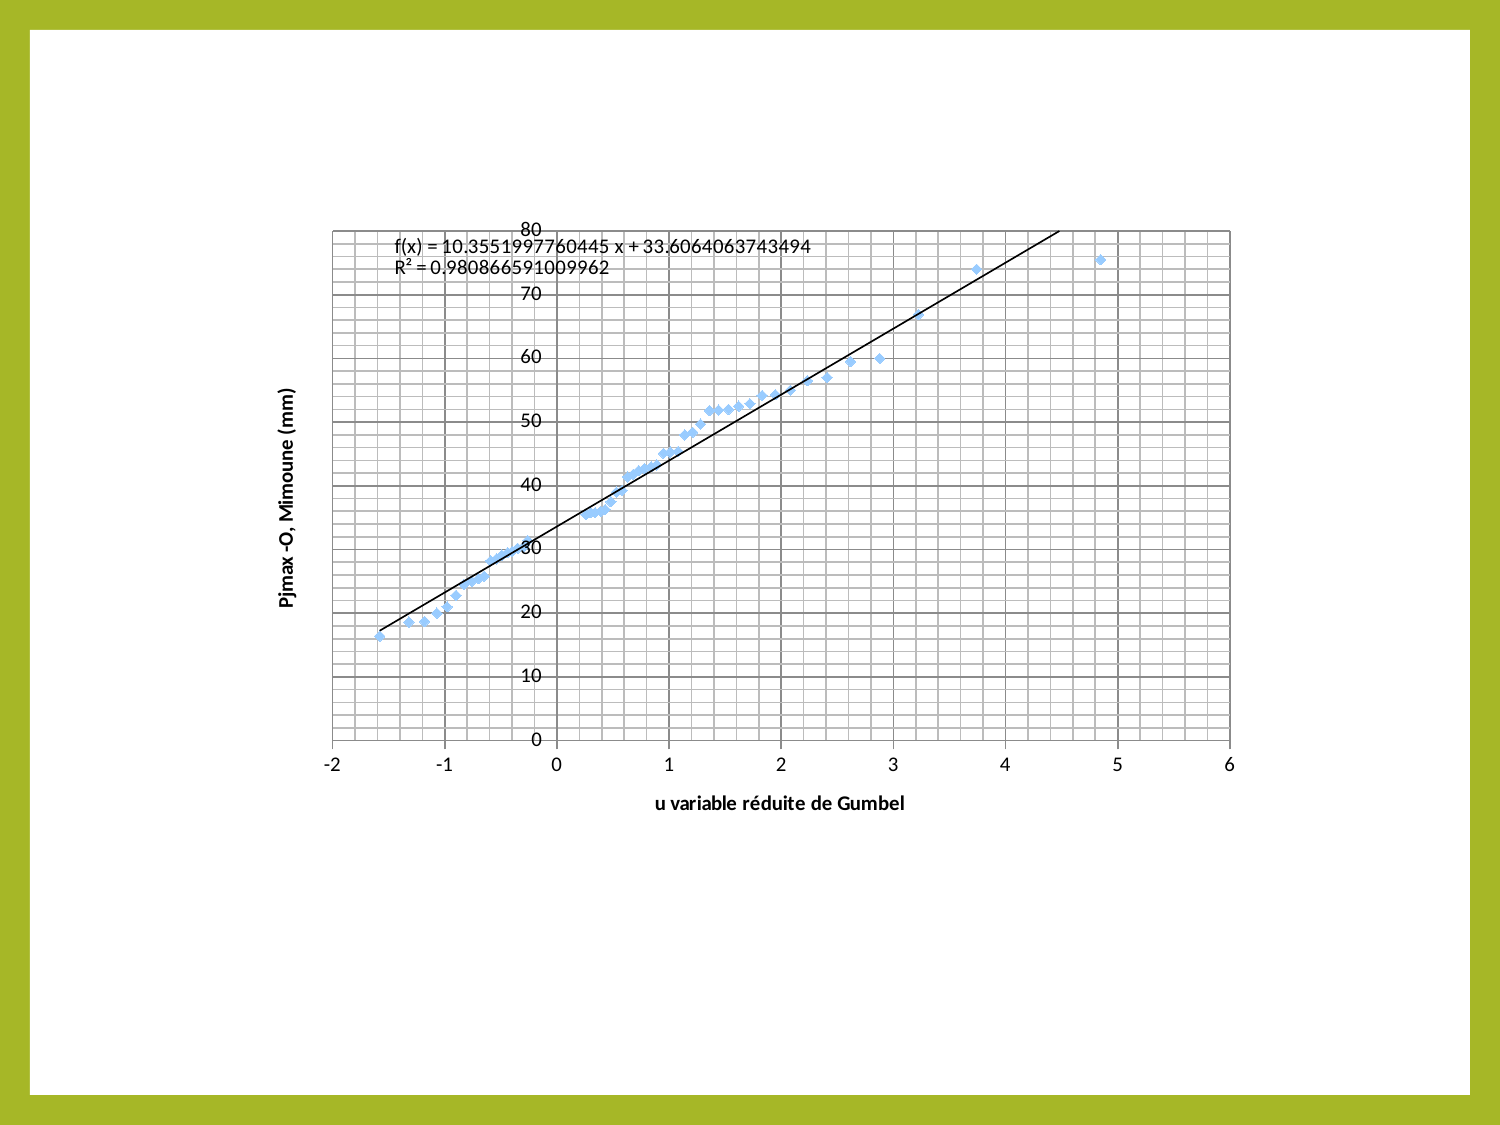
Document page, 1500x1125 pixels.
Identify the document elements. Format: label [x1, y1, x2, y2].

chart [244, 207, 1256, 847]
